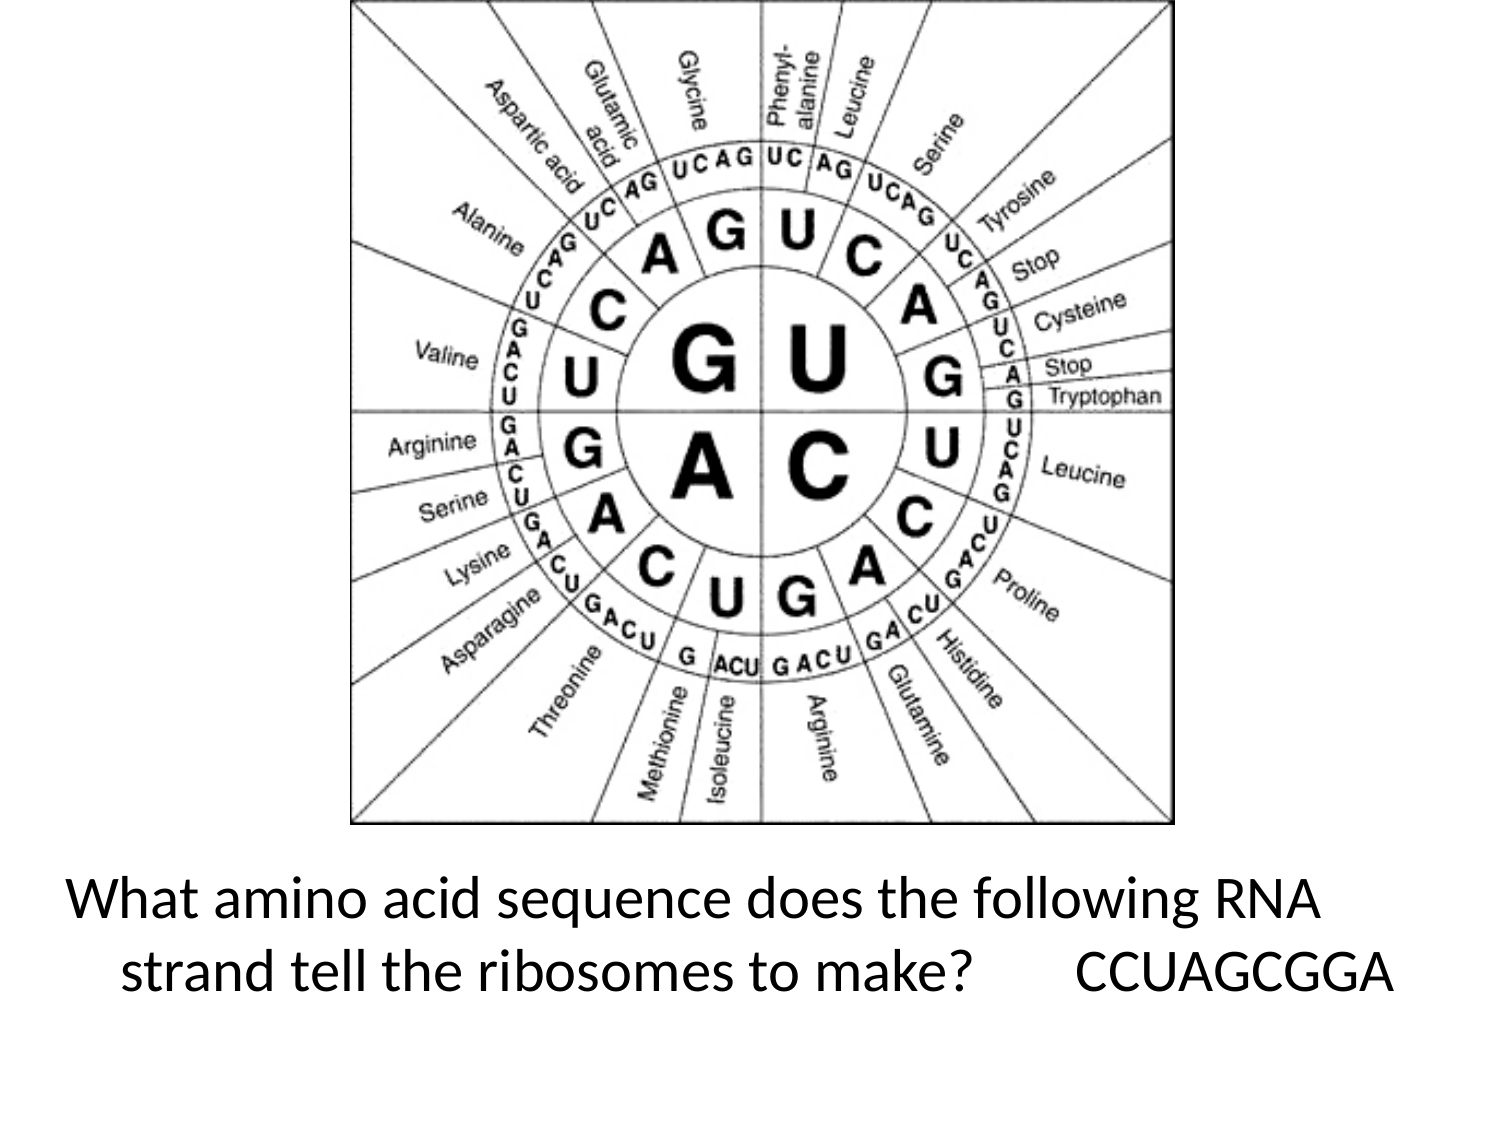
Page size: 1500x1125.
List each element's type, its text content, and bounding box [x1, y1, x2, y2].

list What amino acid sequence does the following RNA strand tell the ribosomes to make? CCUAGCGGA [50, 849, 1450, 1080]
picture [349, 0, 1176, 826]
